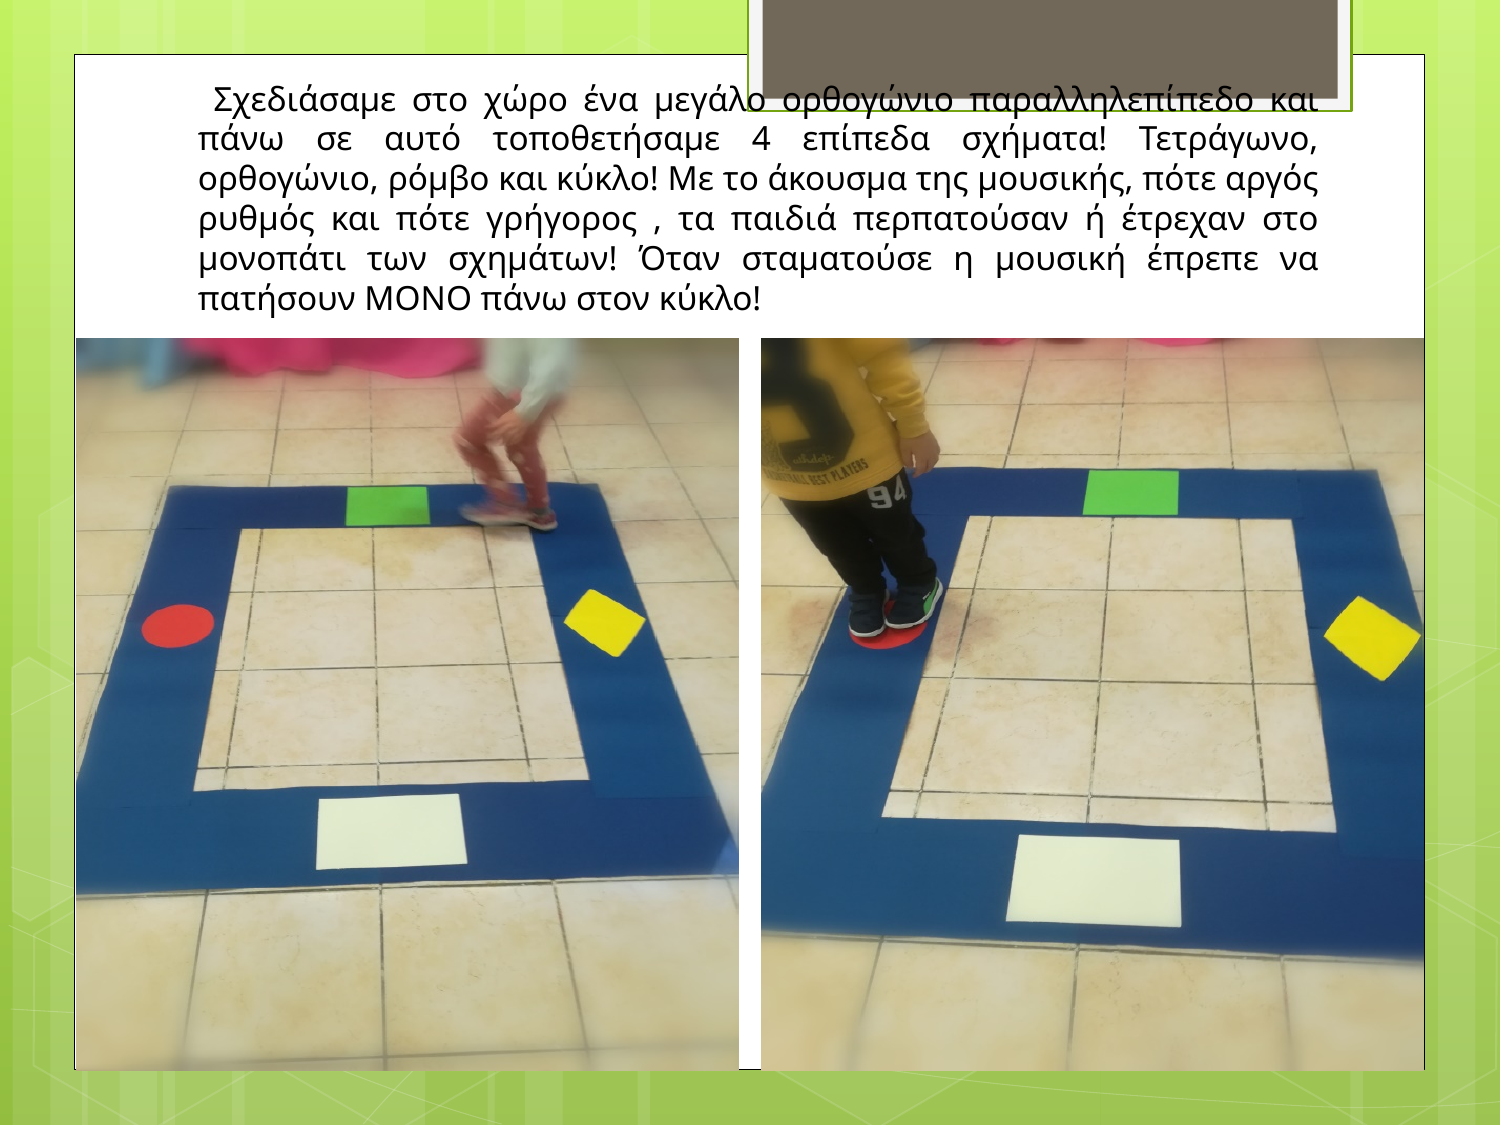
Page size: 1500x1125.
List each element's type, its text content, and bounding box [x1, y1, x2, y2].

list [761, 337, 1424, 1071]
title Σχεδιάσαμε στο χώρο ένα μεγάλο ορθογώνιο παραλληλεπίπεδο και πάνω σε αυτό τοποθετήσαμε 4 επίπεδα σχήματα! Τετράγωνο, ορθογώνιο, ρόμβο και κύκλο! Με το άκουσμα της μουσικής, πότε αργός ρυθμός και πότε γρήγορος , τα παιδιά περπατούσαν ή έτρεχαν στο μονοπάτι των σχημάτων! Όταν σταματούσε η μουσική έπρεπε να πατήσουν ΜΟΝΟ πάνω στον κύκλο! [183, 113, 1336, 325]
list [76, 337, 739, 1071]
